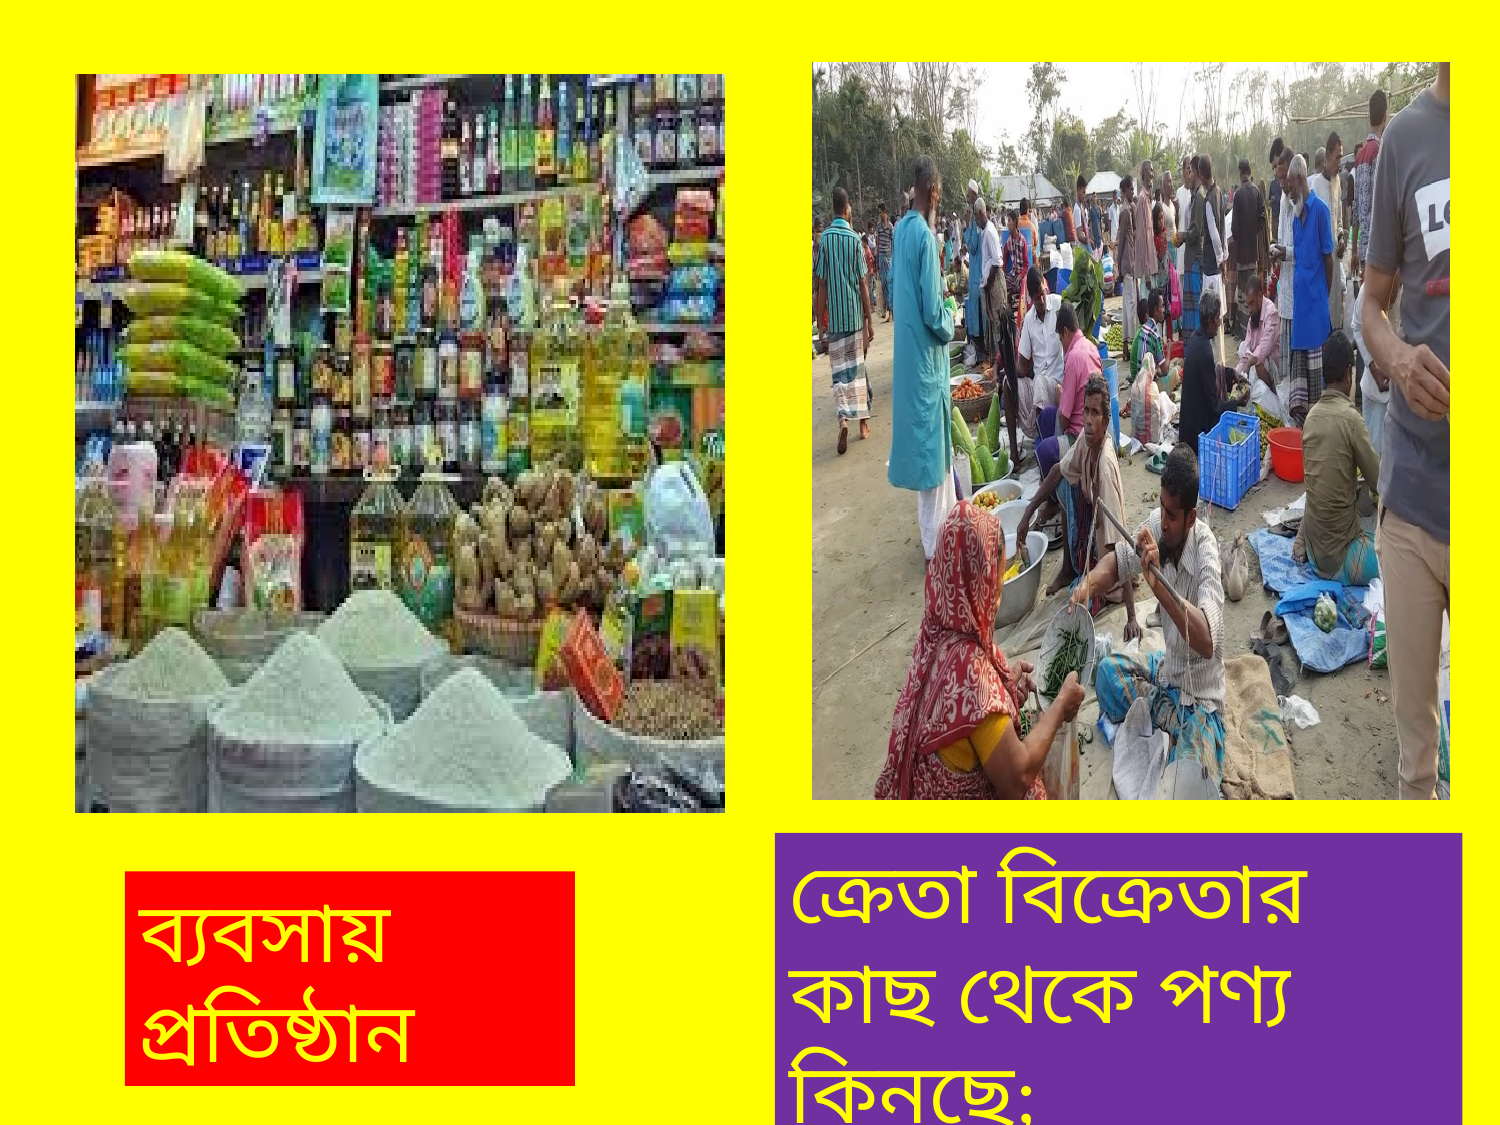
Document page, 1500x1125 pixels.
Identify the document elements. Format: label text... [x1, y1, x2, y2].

text_box ক্রেতা বিক্রেতার কাছ থেকে পণ্য কিনছে; [774, 832, 1463, 1125]
text_box ব্যবসায় প্রতিষ্ঠান [124, 871, 575, 1086]
picture [812, 62, 1451, 801]
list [74, 74, 726, 813]
